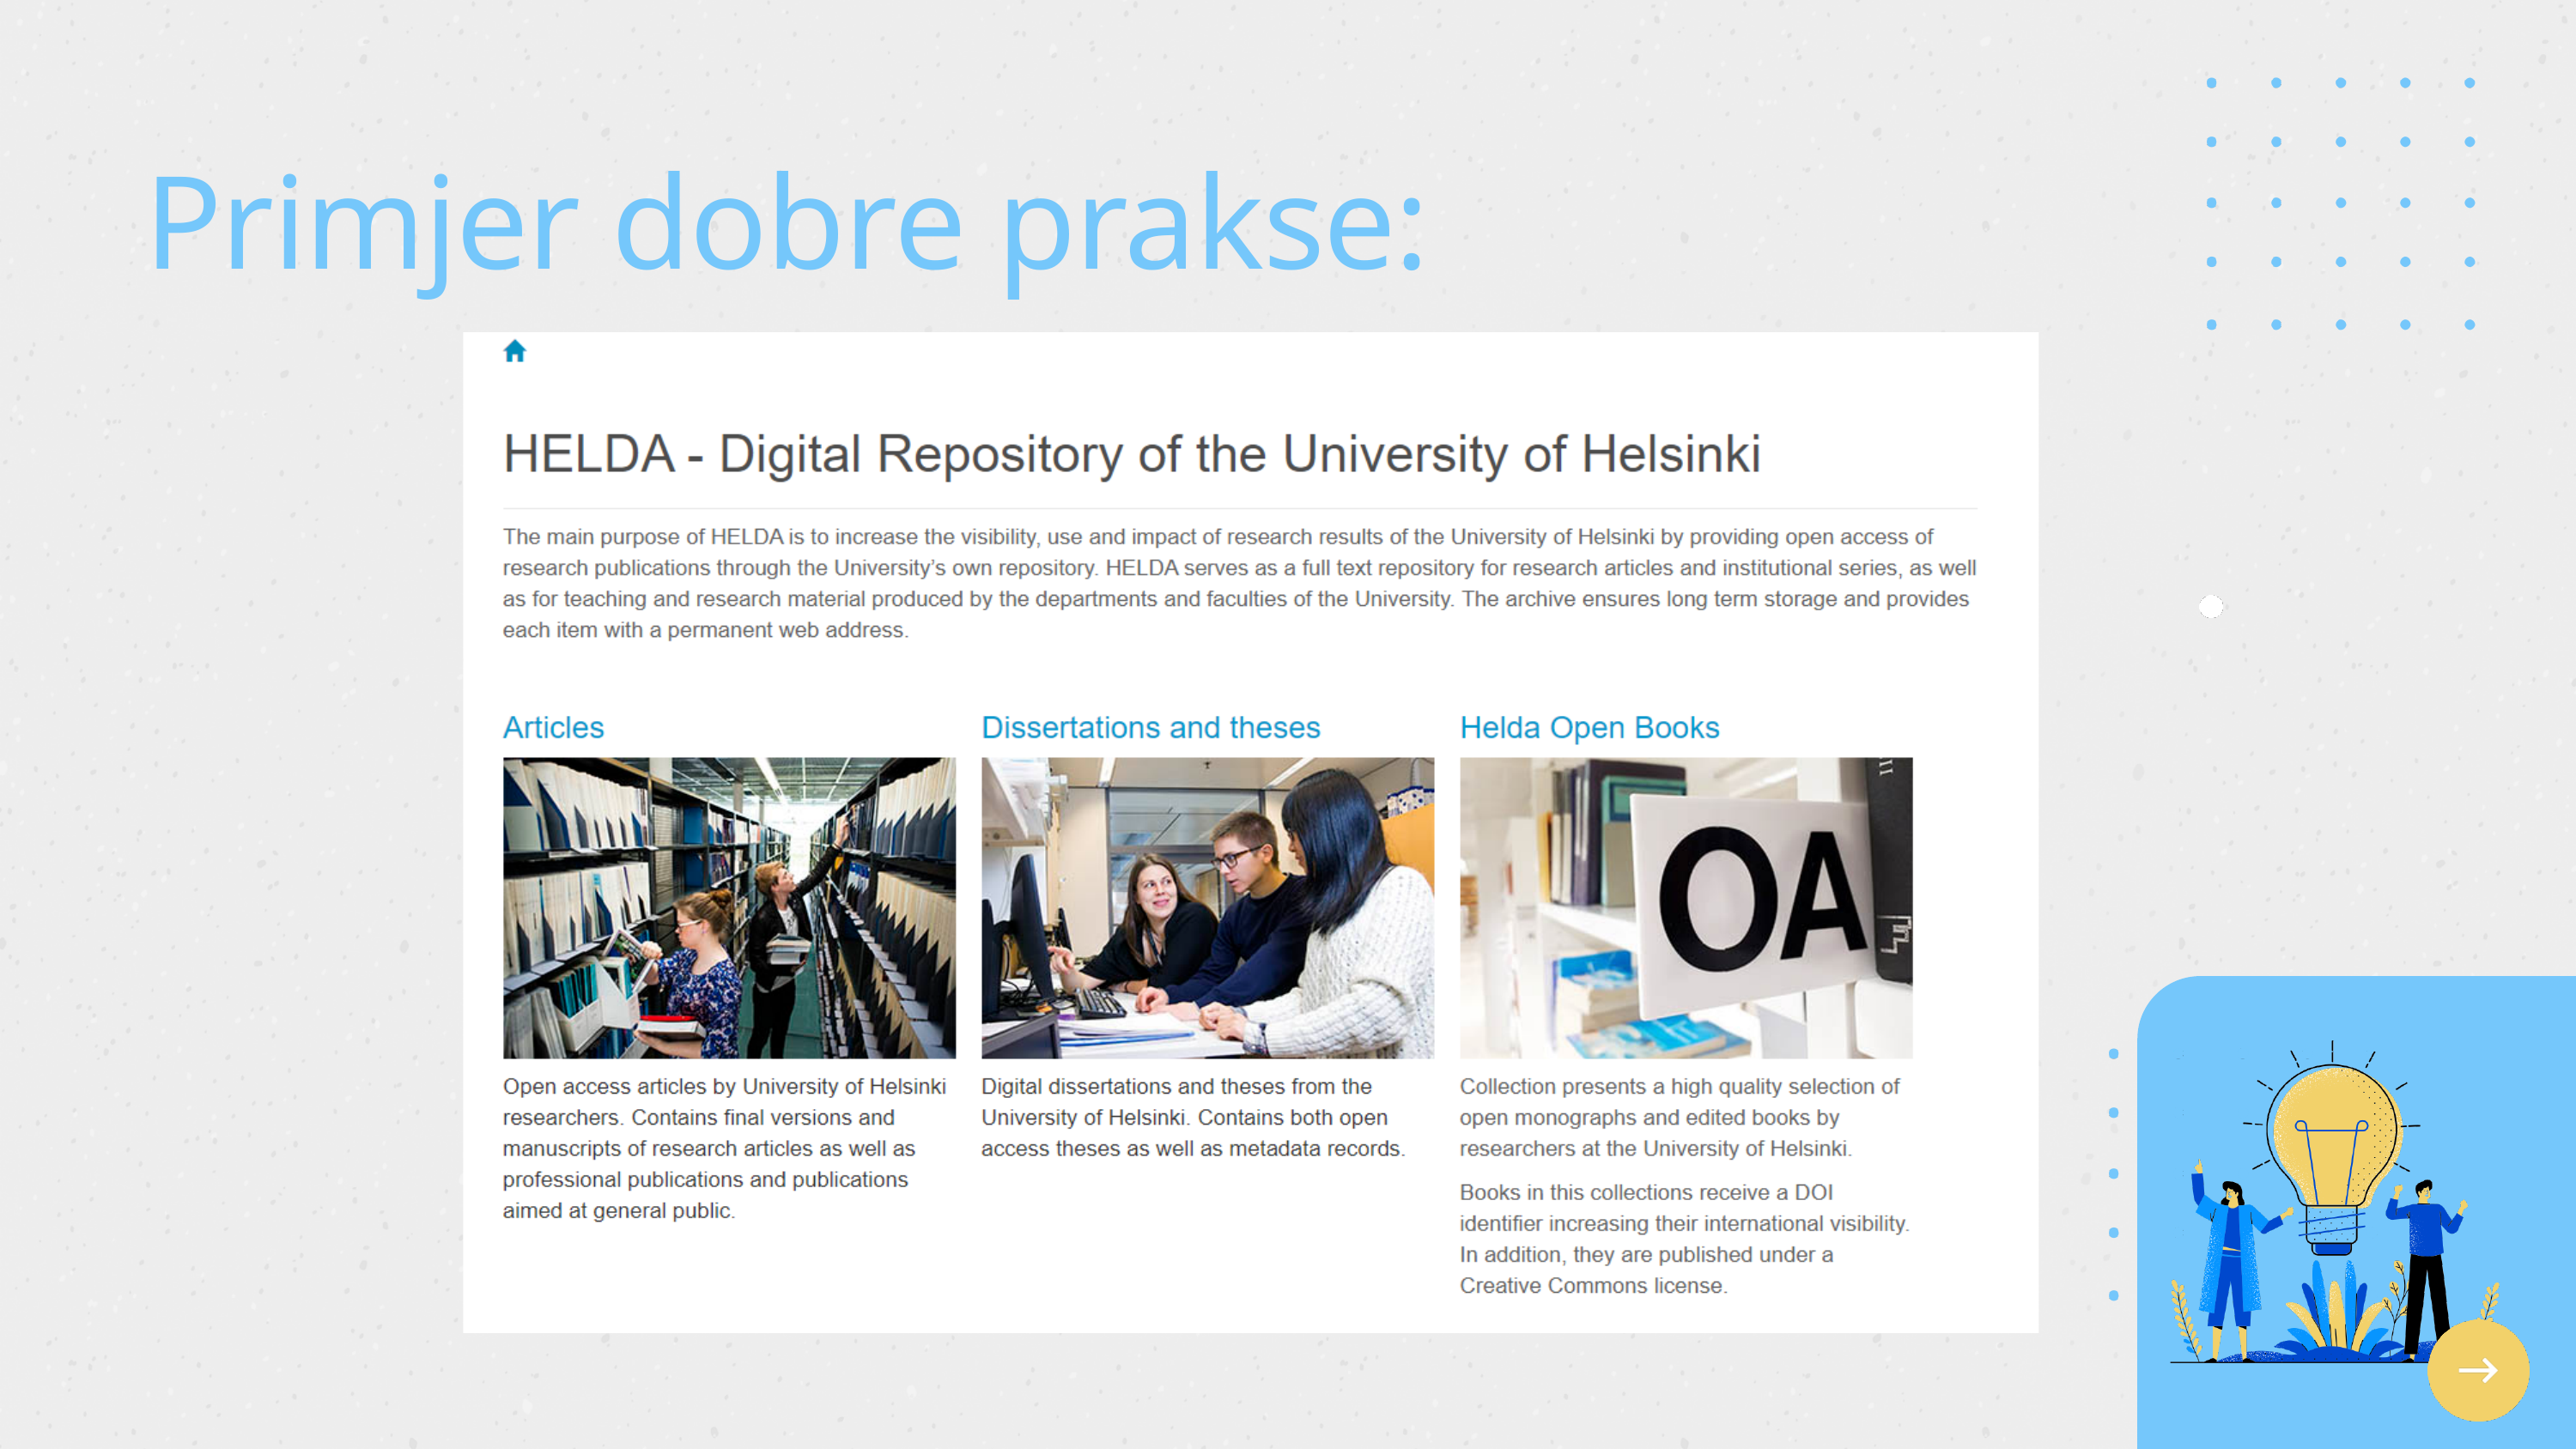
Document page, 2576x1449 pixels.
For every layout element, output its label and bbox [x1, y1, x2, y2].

text_box [2427, 1319, 2530, 1422]
picture [0, 0, 2576, 1449]
text_box [2136, 975, 2576, 1449]
